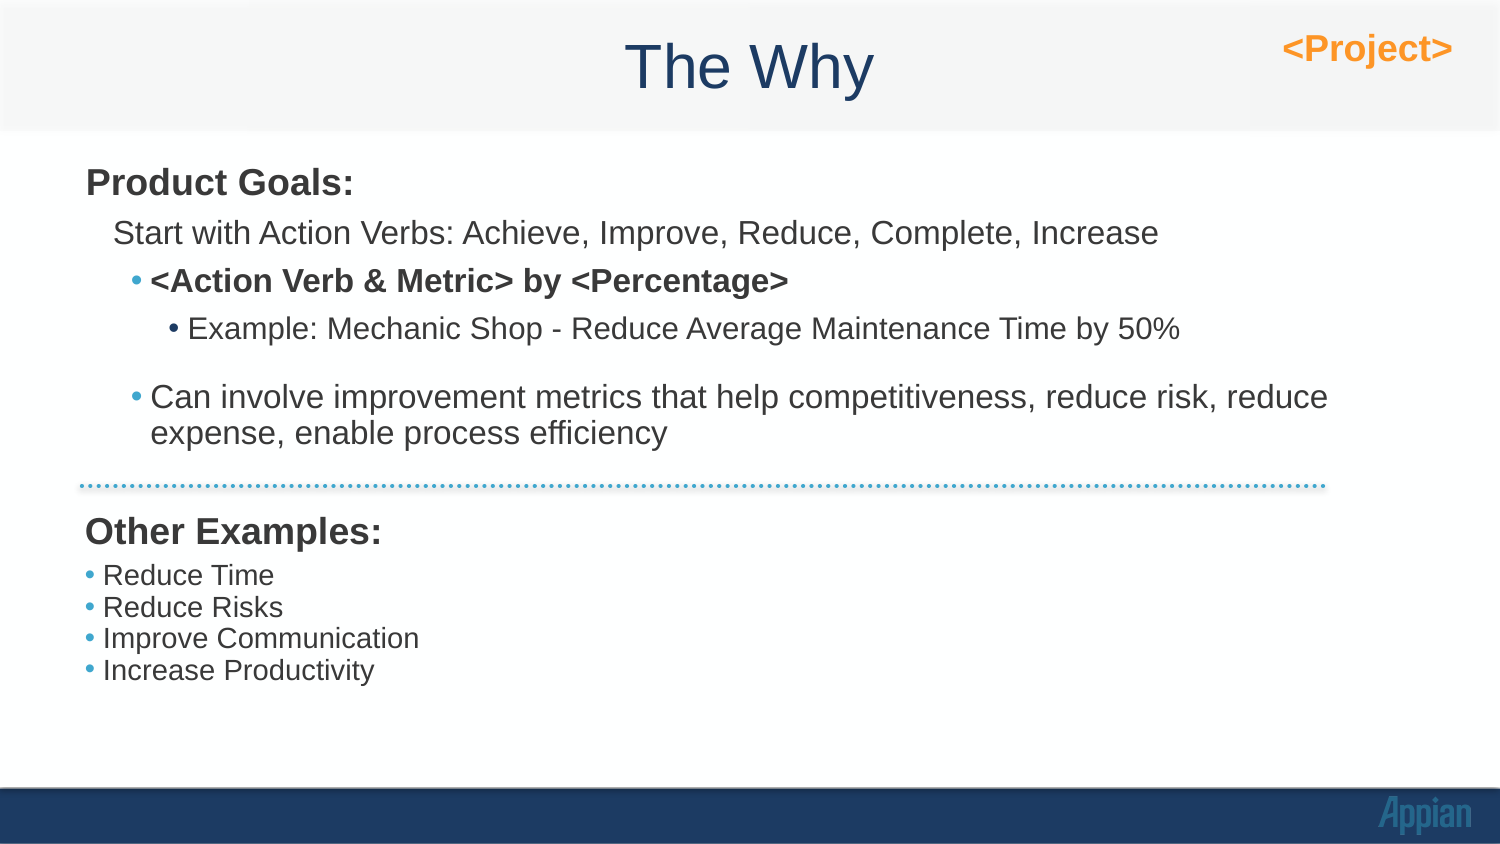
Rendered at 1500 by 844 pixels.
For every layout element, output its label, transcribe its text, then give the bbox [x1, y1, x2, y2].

text_box Other Examples: Reduce Time Reduce Risks Improve Communication Increase Productivity [68, 504, 1329, 694]
text_box <Project> [1251, 8, 1469, 82]
title The Why [0, 24, 1500, 103]
list Product Goals: Start with Action Verbs: Achieve, Improve, Reduce, Complete, Increase <Action Verb & Metric> by <Percentage> Example: Mechanic Shop - Reduce Average Maintenance Time by 50% Can involve improvement metrics that help competitiveness, reduce risk, reduce expense, enable process efficiency [50, 147, 1451, 773]
